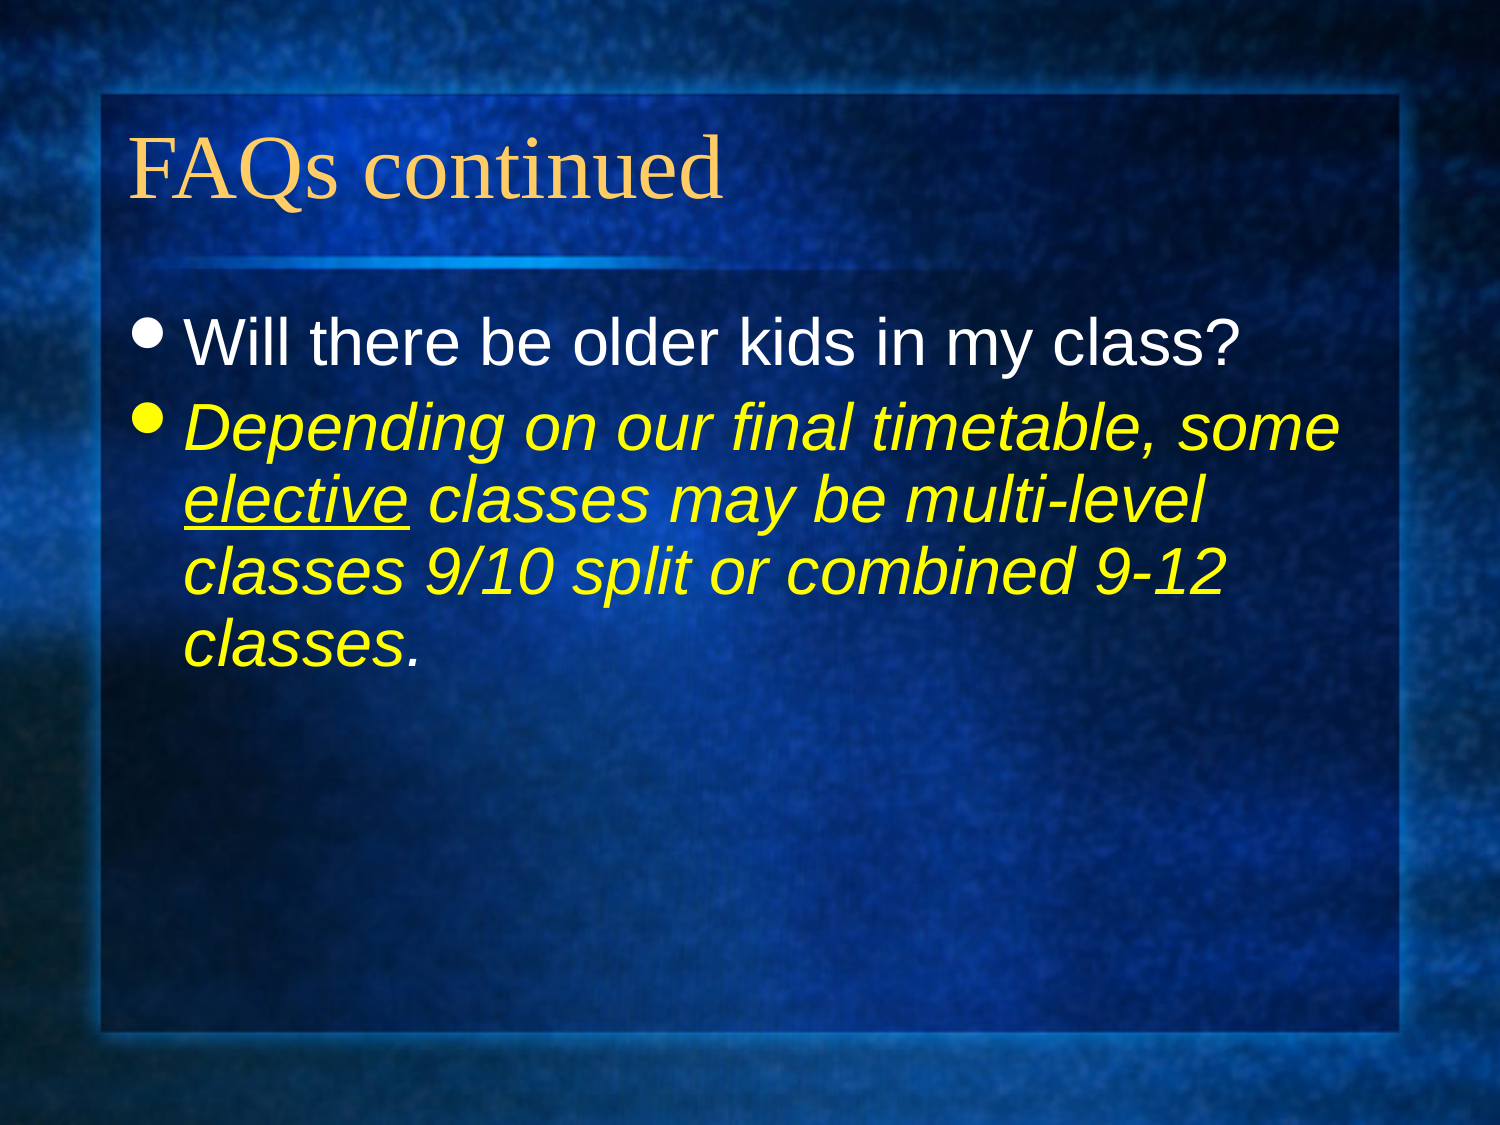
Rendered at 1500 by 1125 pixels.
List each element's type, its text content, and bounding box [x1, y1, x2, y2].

title FAQs continued [112, 87, 1388, 250]
list Will there be older kids in my class? Depending on our final timetable, some elective classes may be multi-level classes 9/10 split or combined 9-12 classes. [112, 299, 1388, 1013]
picture [0, 0, 1500, 1125]
